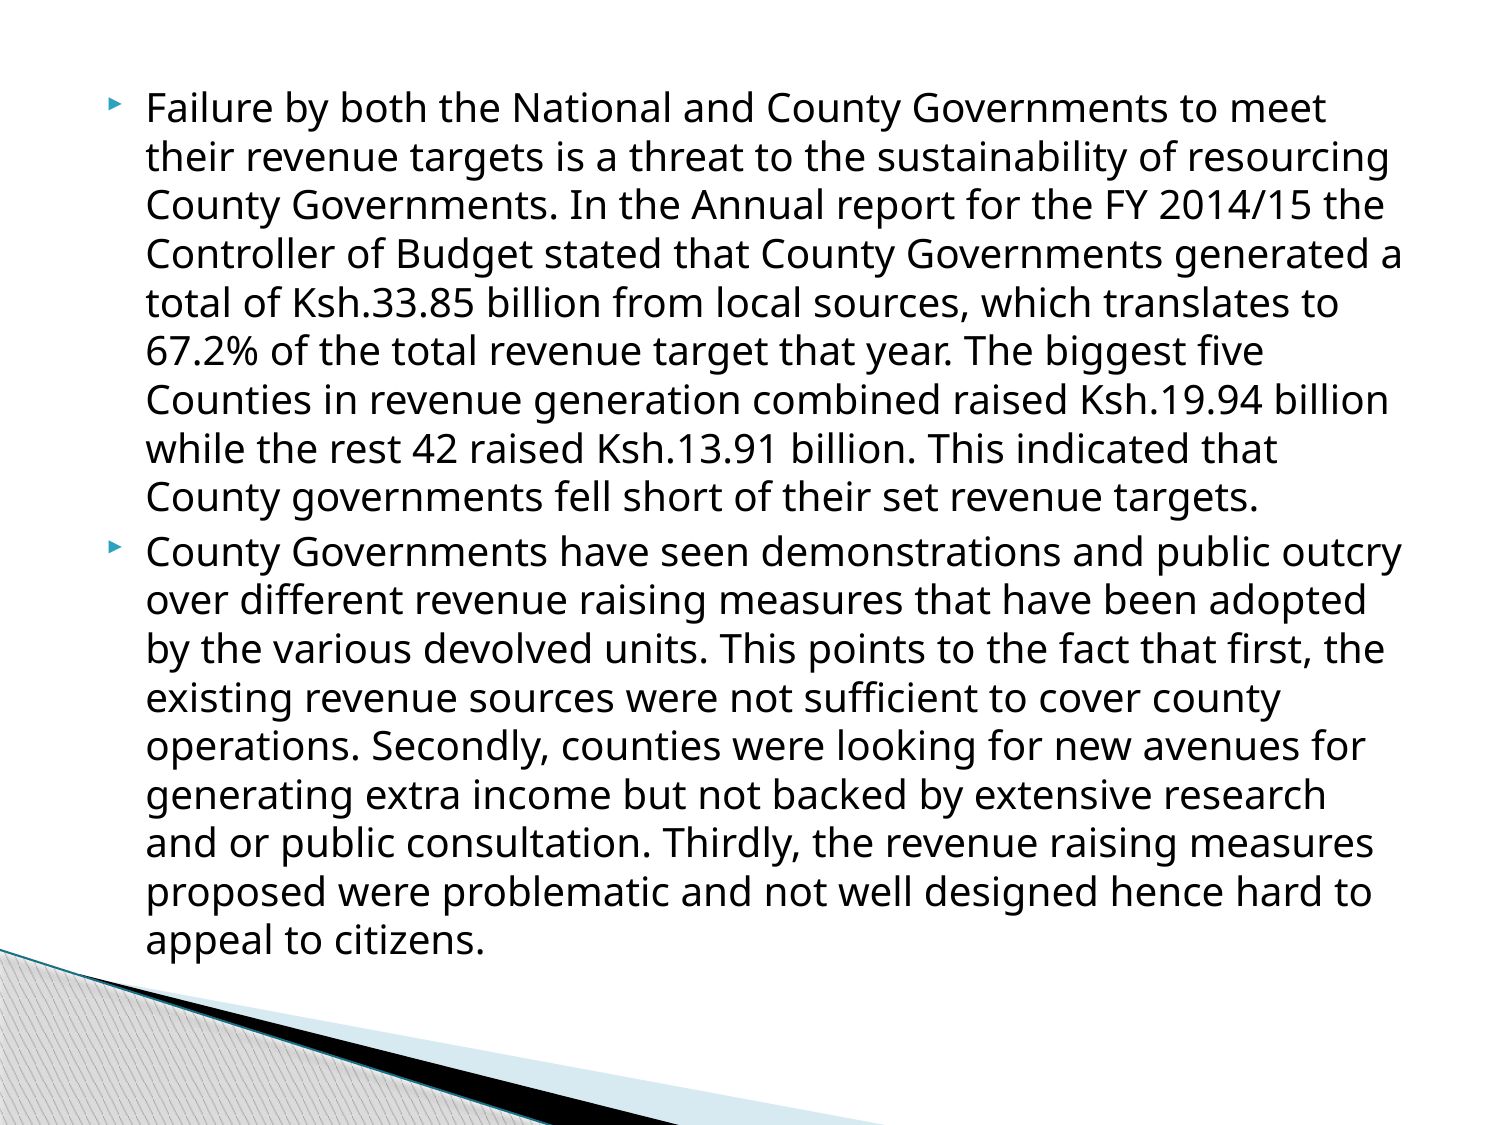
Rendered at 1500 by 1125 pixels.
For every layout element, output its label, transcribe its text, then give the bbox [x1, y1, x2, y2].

list Failure by both the National and County Governments to meet their revenue targets is a threat to the sustainability of resourcing County Governments. In the Annual report for the FY 2014/15 the Controller of Budget stated that County Governments generated a total of Ksh.33.85 billion from local sources, which translates to 67.2% of the total revenue target that year. The biggest five Counties in revenue generation combined raised Ksh.19.94 billion while the rest 42 raised Ksh.13.91 billion. This indicated that County governments fell short of their set revenue targets. County Governments have seen demonstrations and public outcry over different revenue raising measures that have been adopted by the various devolved units. This points to the fact that first, the existing revenue sources were not sufficient to cover county operations. Secondly, counties were looking for new avenues for generating extra income but not backed by extensive research and or public consultation. Thirdly, the revenue raising measures proposed were problematic and not well designed hence hard to appeal to citizens. [75, 75, 1425, 986]
